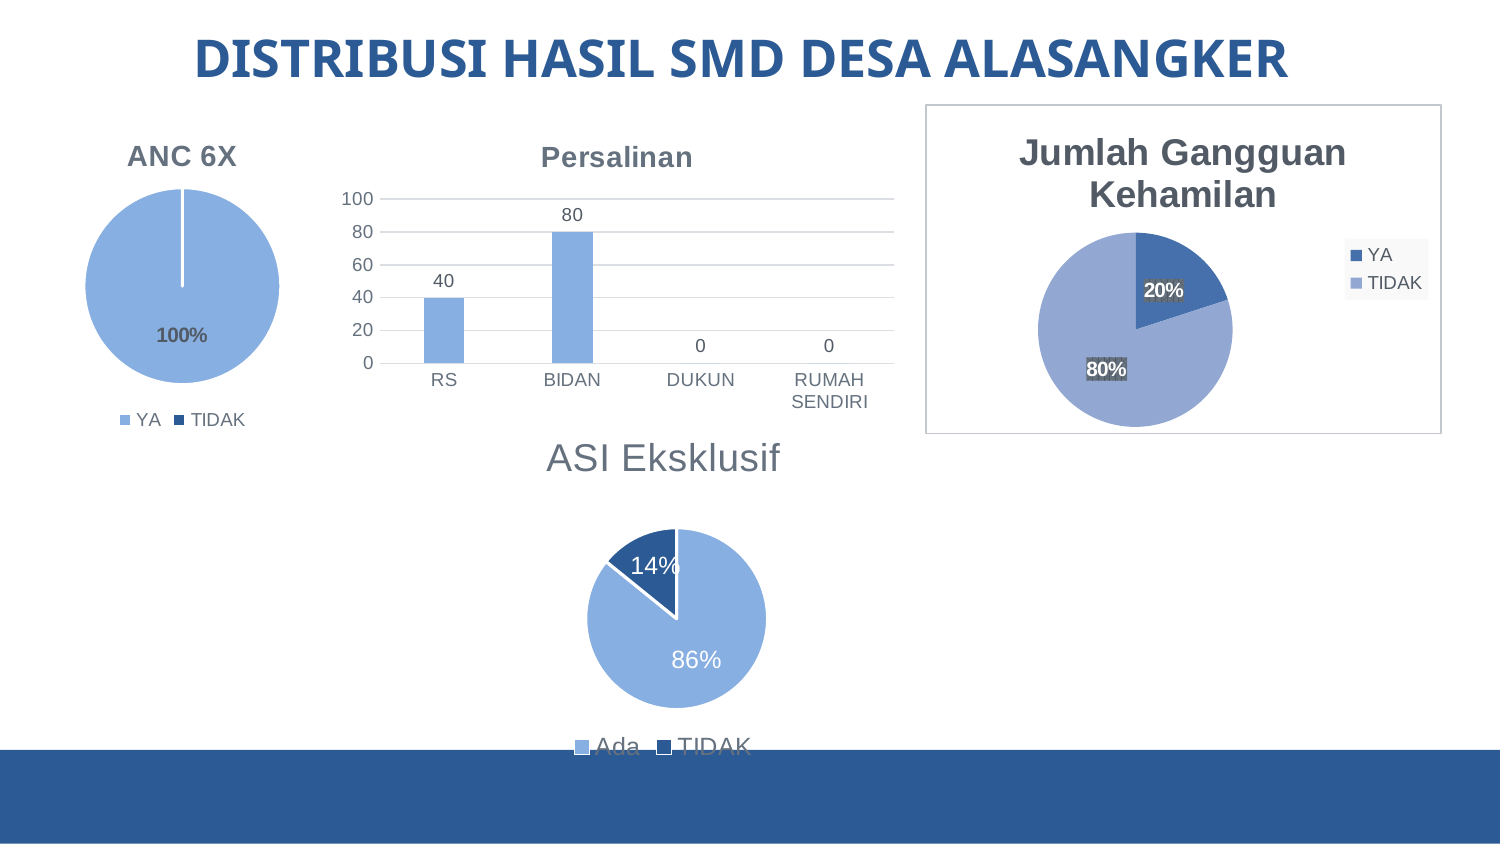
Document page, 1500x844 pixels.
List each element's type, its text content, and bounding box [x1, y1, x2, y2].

chart [11, 104, 1442, 767]
title DISTRIBUSI HASIL SMD DESA ALASANGKER [109, 10, 1373, 105]
